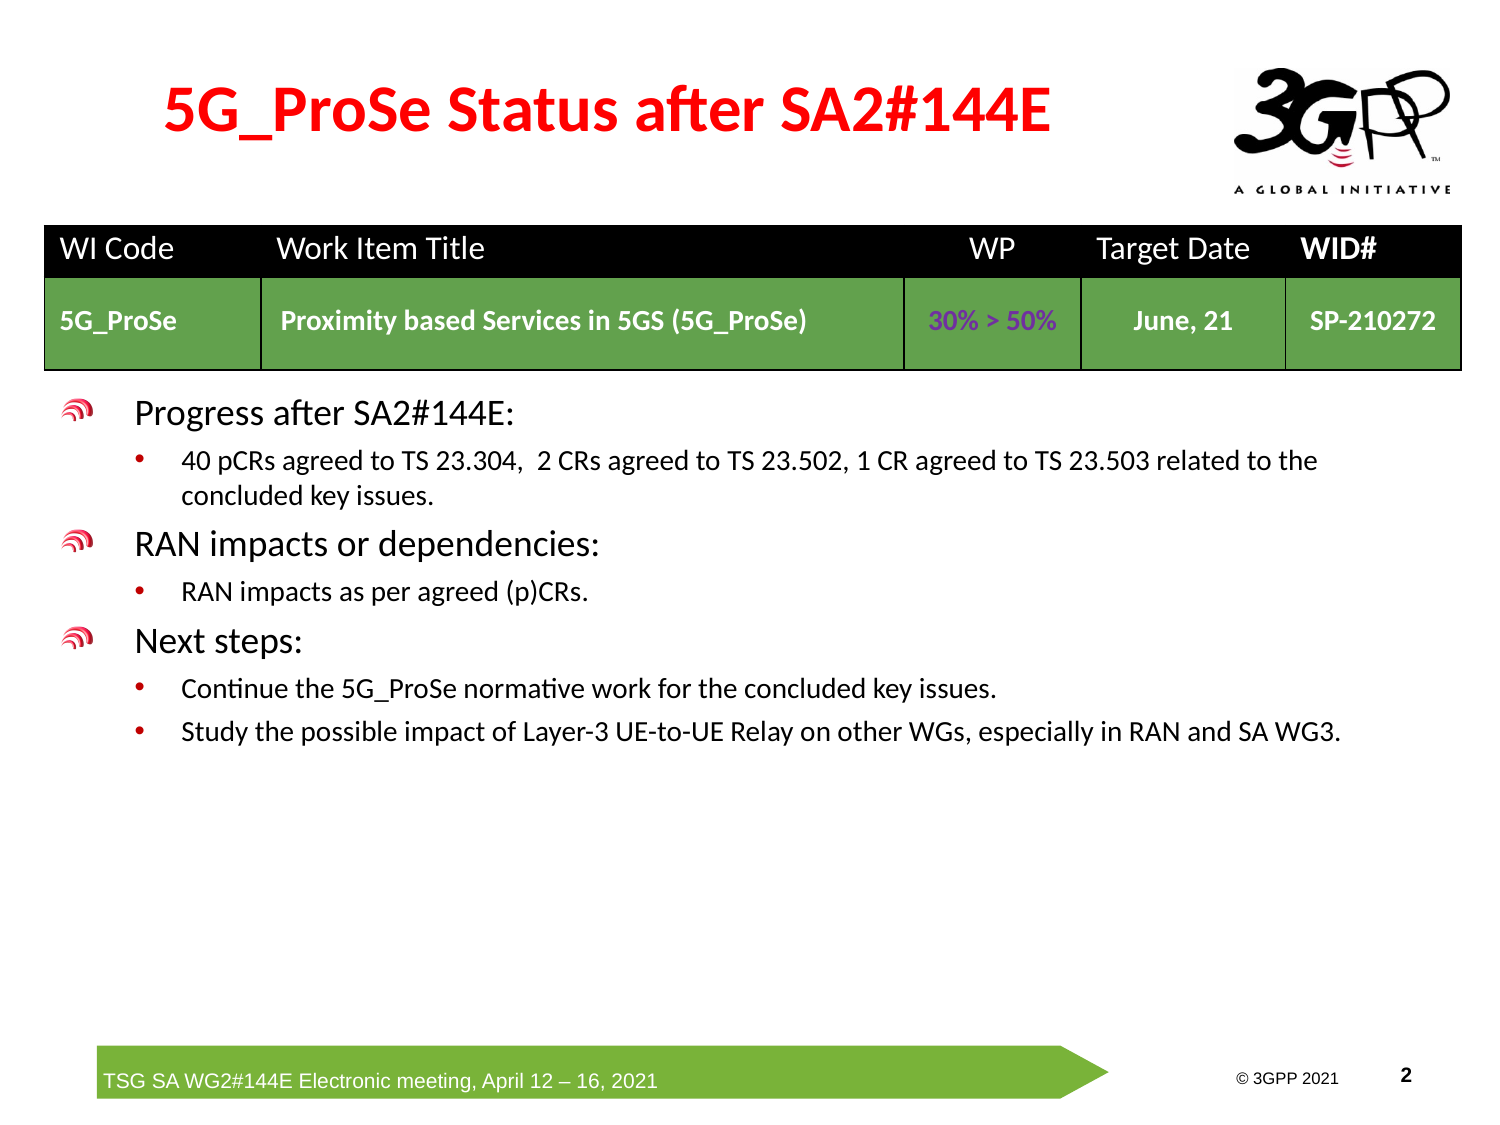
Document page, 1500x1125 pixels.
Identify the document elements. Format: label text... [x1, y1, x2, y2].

table_cell 30% > 50% [905, 278, 1080, 369]
table_cell June, 21 [1082, 278, 1285, 369]
list Progress after SA2#144E: 40 pCRs agreed to TS 23.304, 2 CRs agreed to TS 23.502, 1 CR agreed to TS 23.503 related to the concluded key issues. RAN impacts or dependencies: RAN impacts as per agreed (p)CRs. Next steps: Continue the 5G_ProSe normative work for the concluded key issues. Study the possible impact of Layer-3 UE-to-UE Relay on other WGs, especially in RAN and SA WG3. [44, 380, 1433, 1042]
picture [59, 625, 86, 652]
table_header Target Date [1082, 227, 1285, 276]
table_header WID# [1286, 227, 1460, 276]
table_header Work Item Title [262, 227, 903, 276]
table_cell Proximity based Services in 5GS (5G_ProSe) [262, 278, 903, 369]
picture [59, 528, 86, 555]
table_cell 5G_ProSe [45, 278, 260, 369]
title 5G_ProSe Status after SA2#144E [24, 37, 1192, 172]
picture [1234, 68, 1450, 194]
table_header WI Code [45, 227, 260, 276]
picture [59, 397, 86, 424]
table_cell SP-210272 [1286, 278, 1460, 369]
table_header WP [905, 227, 1080, 276]
